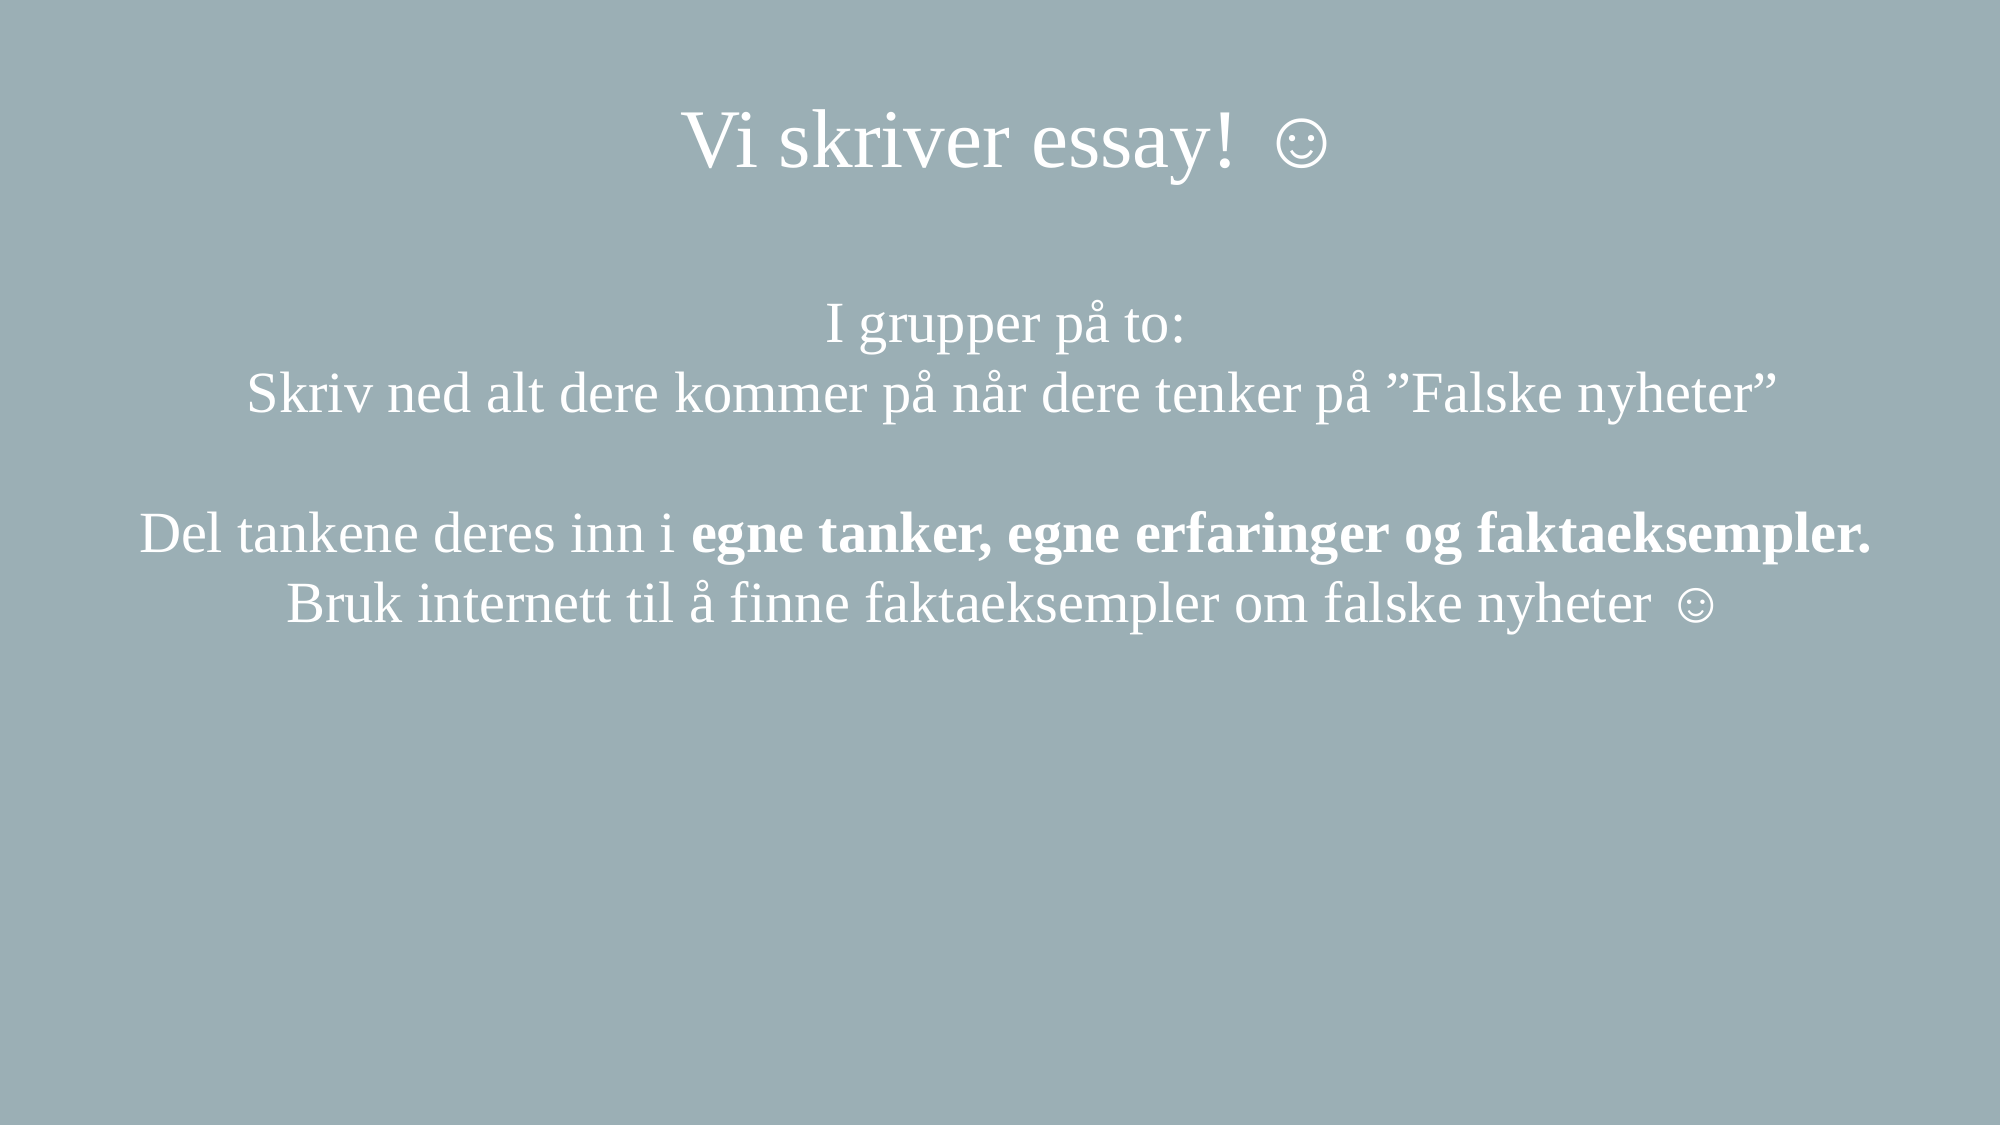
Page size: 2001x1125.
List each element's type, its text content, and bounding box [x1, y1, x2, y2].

text_box Vi skriver essay! ☺ I grupper på to: Skriv ned alt dere kommer på når dere tenker på ”Falske nyheter” Del tankene deres inn i egne tanker, egne erfaringer og faktaeksempler. Bruk internett til å finne faktaeksempler om falske nyheter ☺ [46, 76, 1980, 827]
